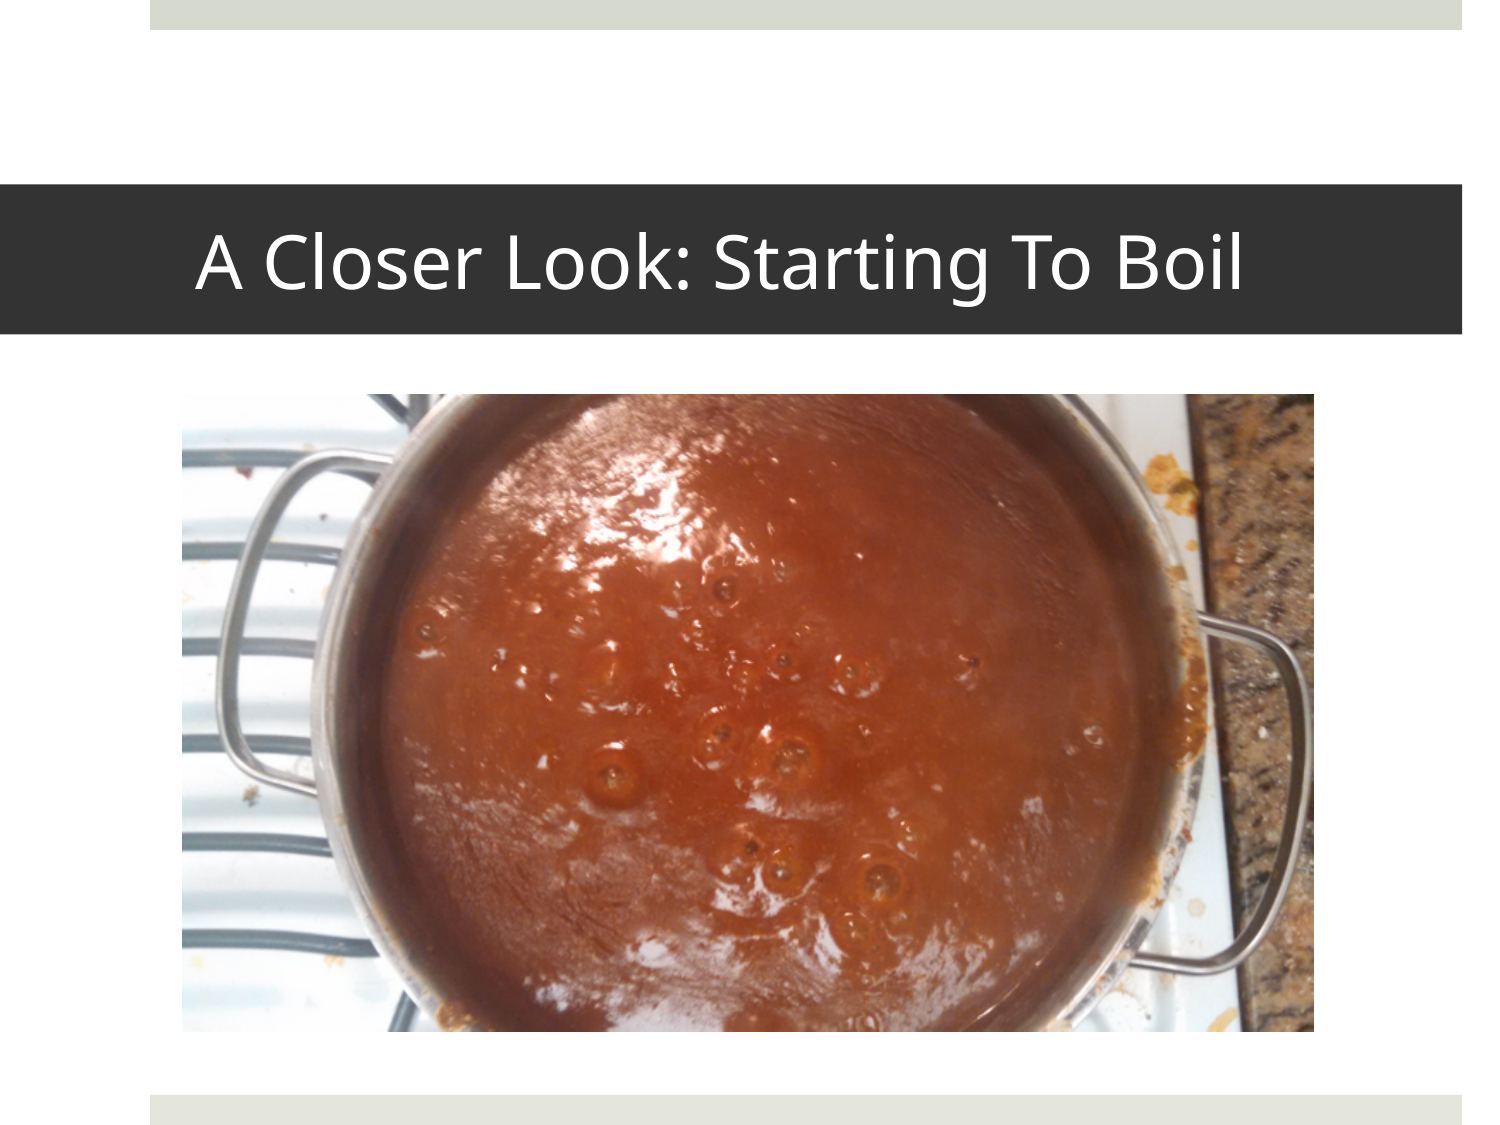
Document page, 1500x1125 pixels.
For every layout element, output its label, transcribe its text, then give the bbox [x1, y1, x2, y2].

picture [181, 394, 1314, 1032]
title A Closer Look: Starting To Boil [0, 184, 1463, 335]
